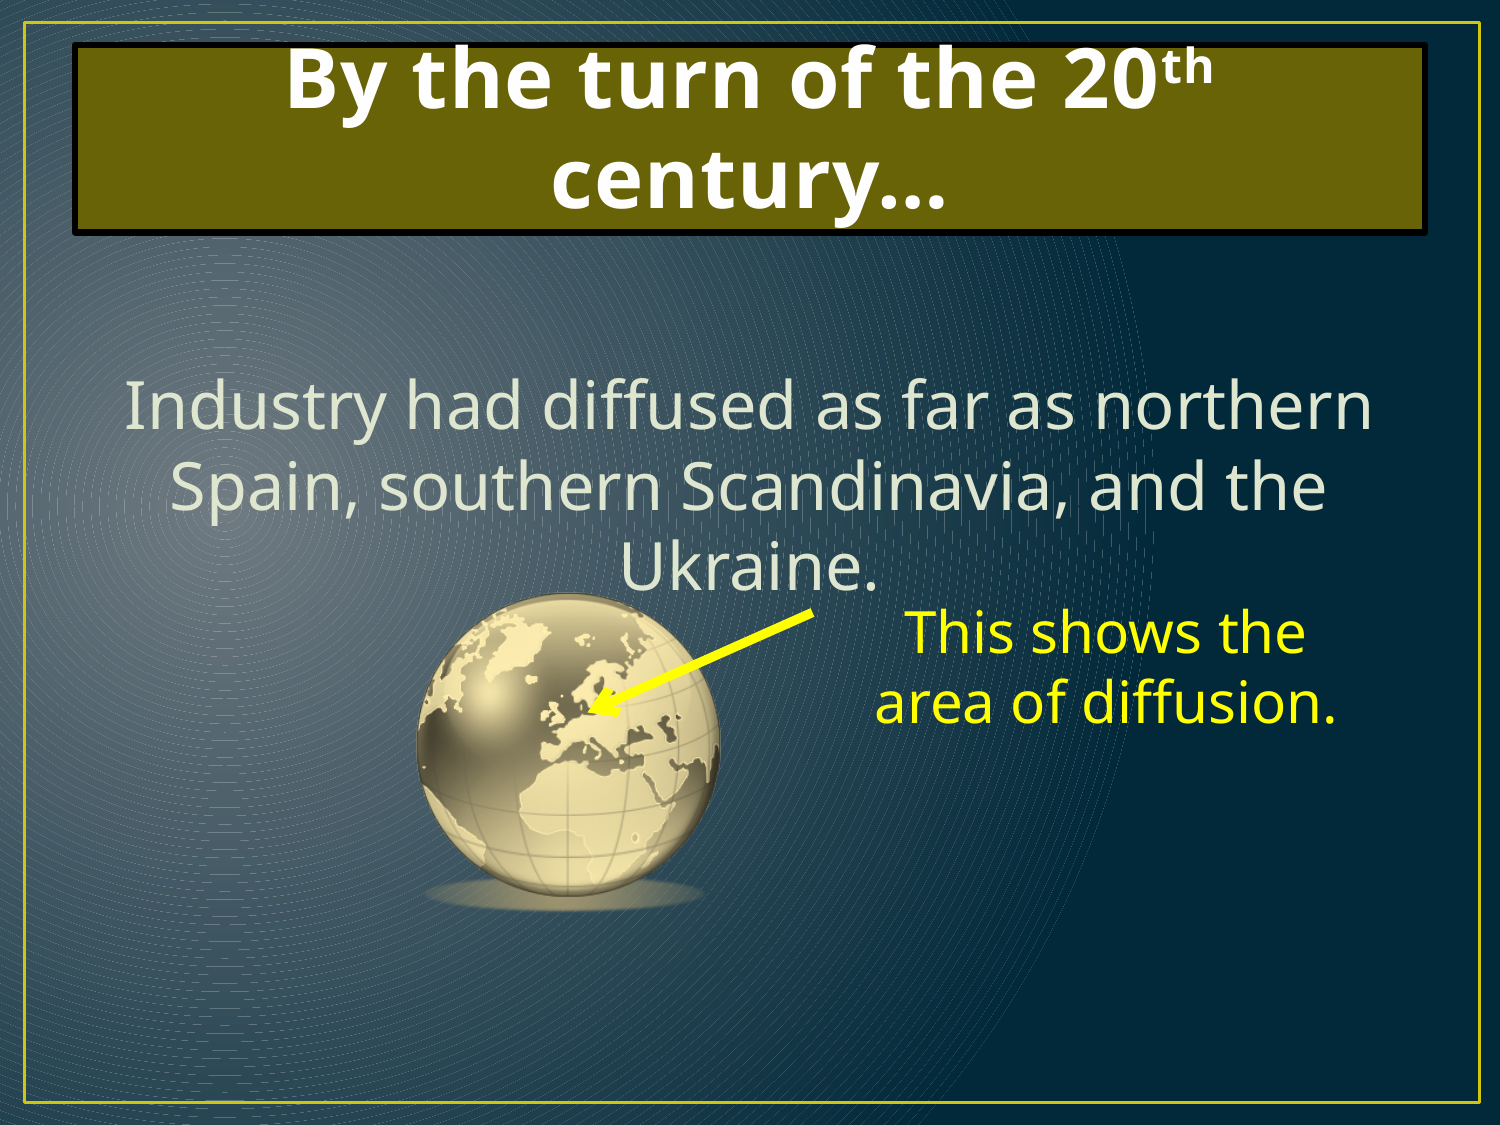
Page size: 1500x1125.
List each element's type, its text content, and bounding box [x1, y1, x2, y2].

list Industry had diffused as far as northern Spain, southern Scandinavia, and the Ukraine. [74, 262, 1426, 1006]
title By the turn of the 20th century… [75, 45, 1425, 233]
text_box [587, 612, 813, 713]
text_box This shows the area of diffusion. [849, 587, 1363, 743]
picture [392, 587, 731, 926]
picture [1002, 43, 1427, 235]
